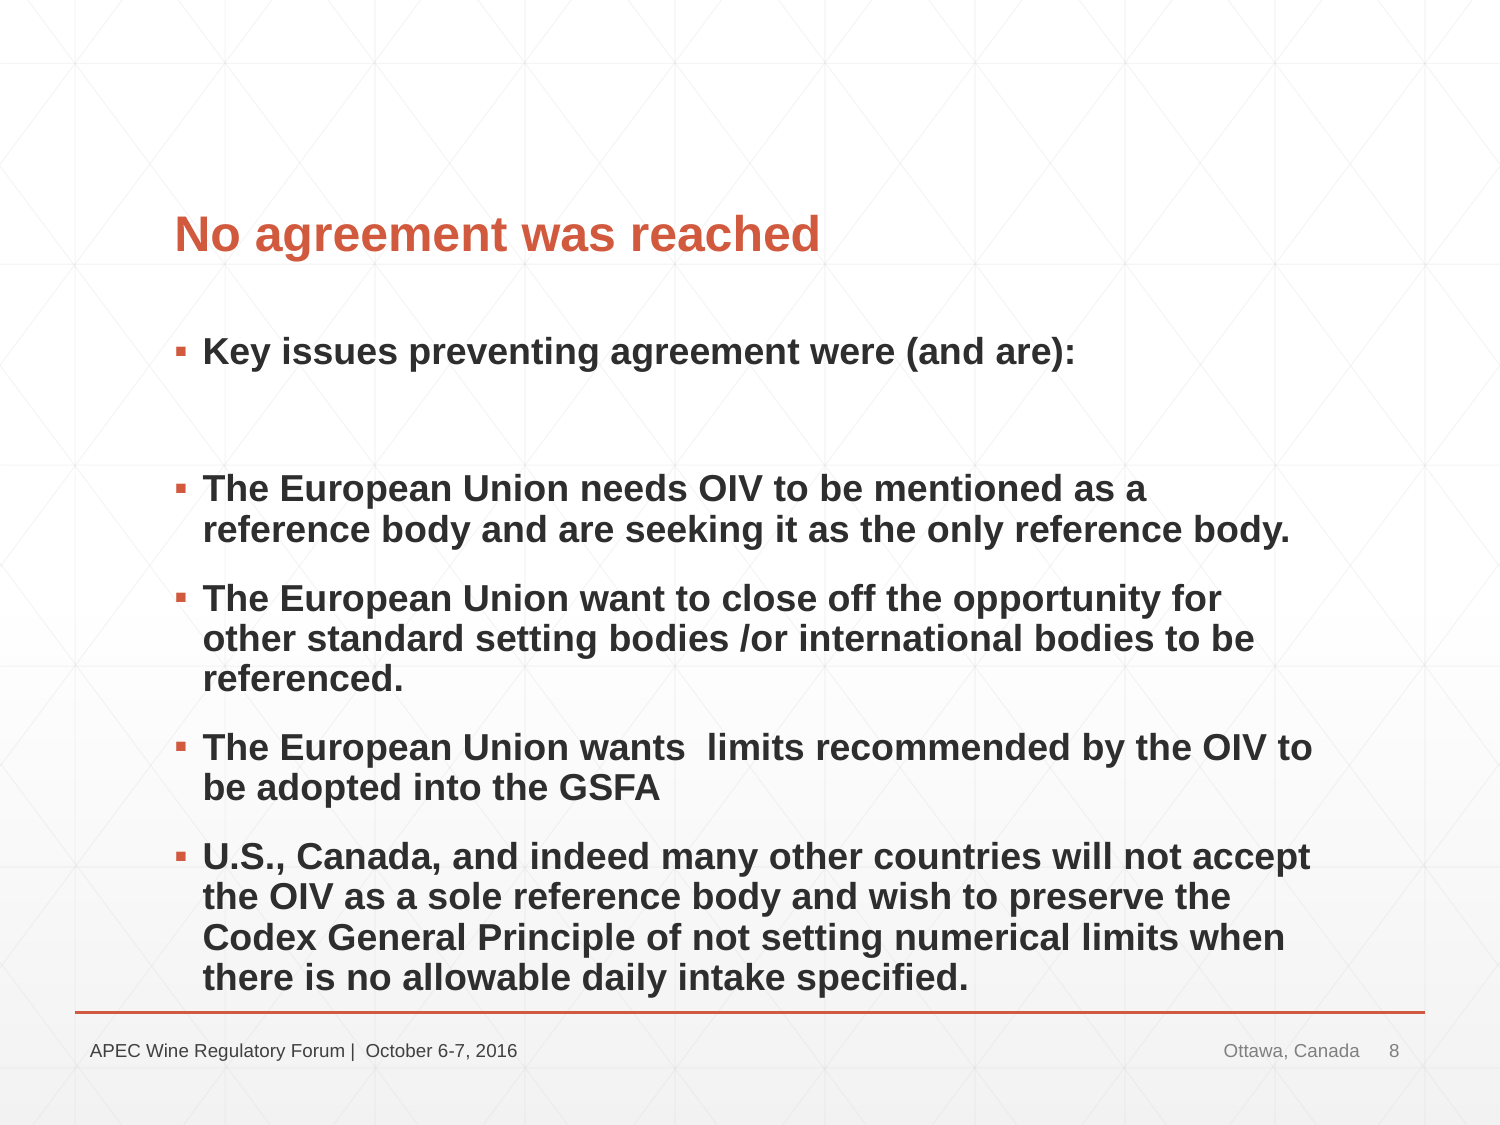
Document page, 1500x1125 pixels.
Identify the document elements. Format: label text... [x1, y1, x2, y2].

list Key issues preventing agreement were (and are): The European Union needs OIV to be mentioned as a reference body and are seeking it as the only reference body. The European Union want to close off the opportunity for other standard setting bodies /or international bodies to be referenced. The European Union wants limits recommended by the OIV to be adopted into the GSFA U.S., Canada, and indeed many other countries will not accept the OIV as a sole reference body and wish to preserve the Codex General Principle of not setting numerical limits when there is no allowable daily intake specified. [159, 324, 1336, 1033]
slide_number 8 [1375, 1031, 1426, 1069]
footer APEC Wine Regulatory Forum | October 6-7, 2016 [75, 1031, 829, 1069]
title No agreement was reached [159, 82, 1341, 271]
slide_number Ottawa, Canada [837, 1031, 1375, 1069]
